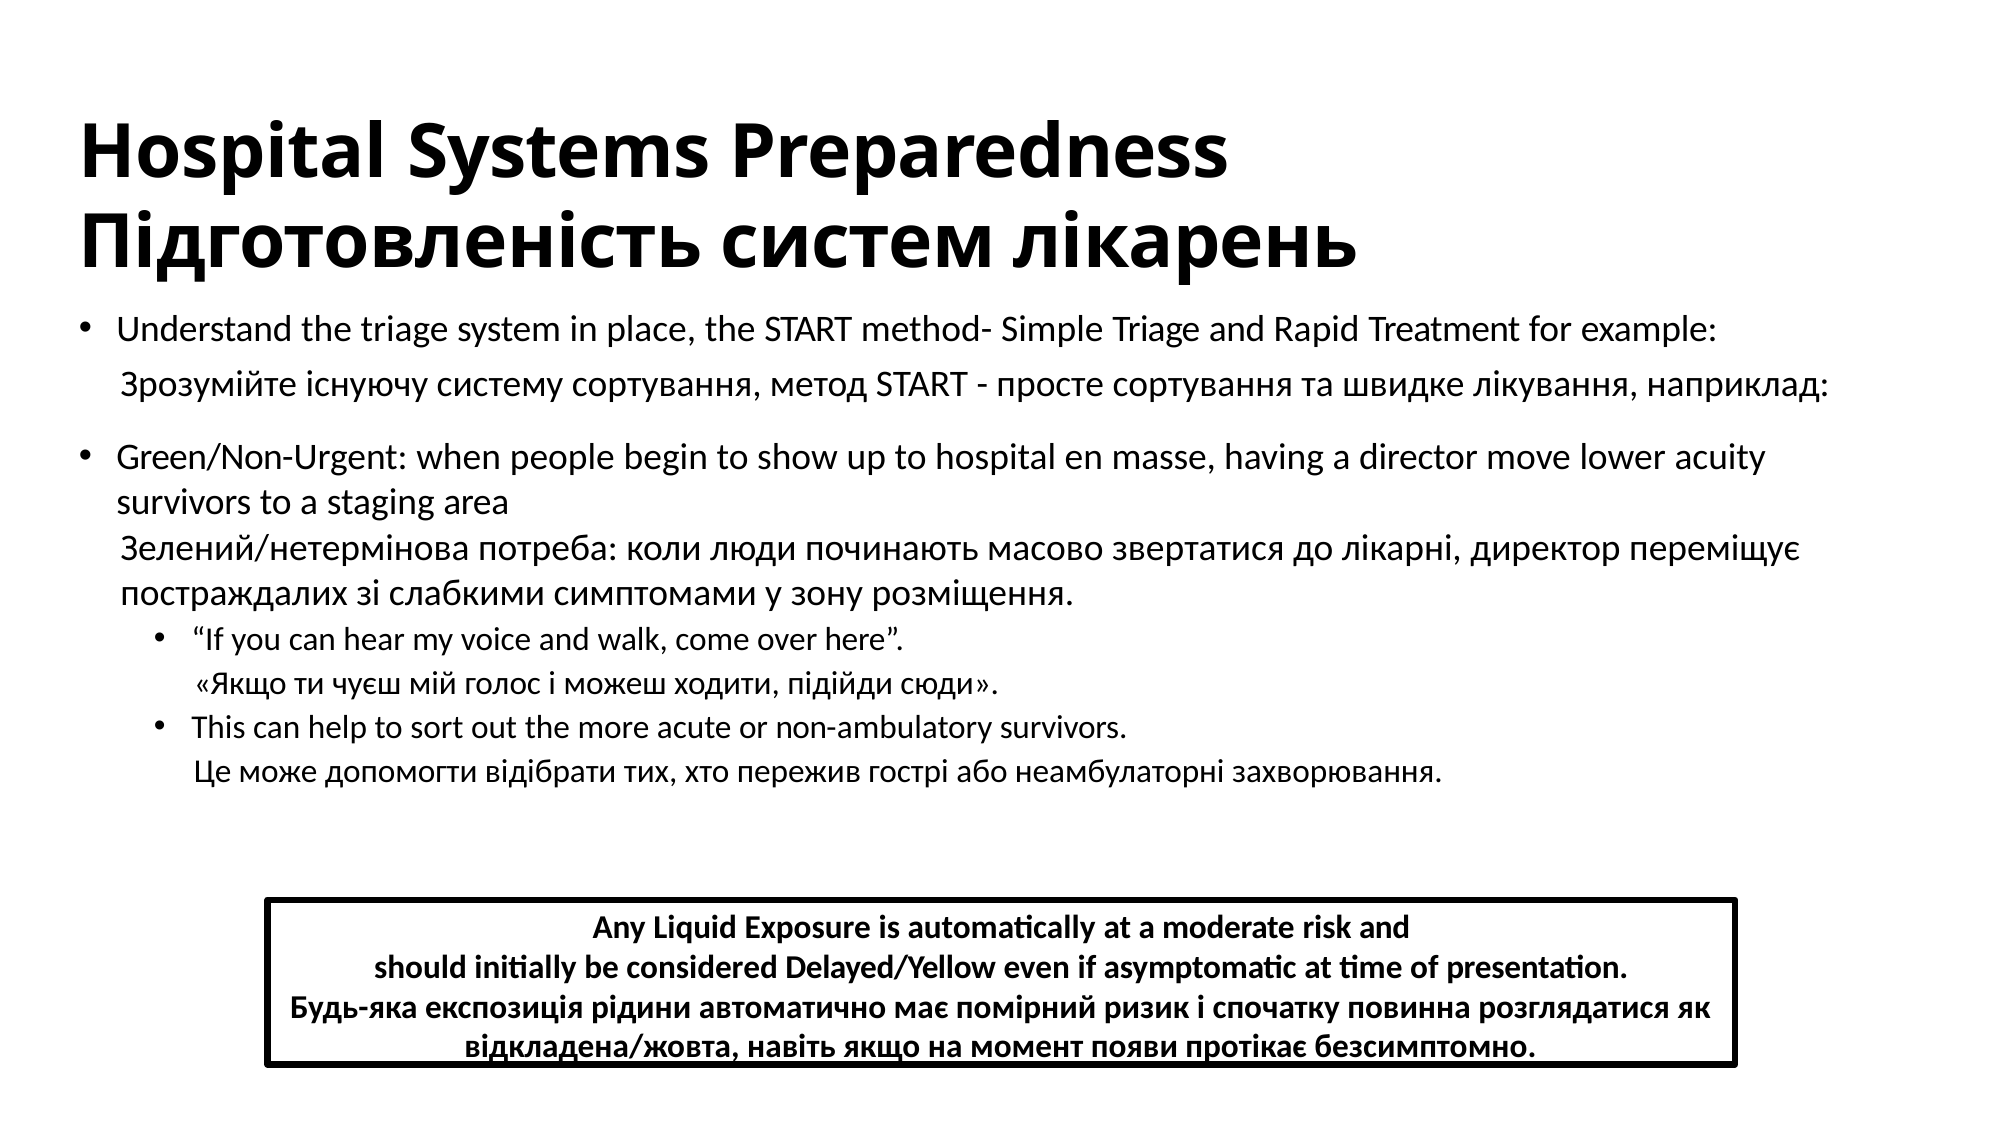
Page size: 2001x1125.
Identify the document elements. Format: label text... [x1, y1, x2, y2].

text_box Understand the triage system in place, the START method- Simple Triage and Rapid Treatment for example: Зрозумійте існуючу систему сортування, метод START - просте сортування та швидке лікування, наприклад: Green/Non-Urgent: when people begin to show up to hospital en masse, having a director move lower acuity survivors to a staging area Зелений/нетермінова потреба: коли люди починають масово звертатися до лікарні, директор переміщує постраждалих зі слабкими симптомами у зону розміщення. “If you can hear my voice and walk, come over here”. «Якщо ти чуєш мій голос і можеш ходити, підійди сюди». This can help to sort out the more acute or non-ambulatory survivors. Це може допомогти відібрати тих, хто пережив гострі або неамбулаторні захворювання. [76, 294, 1925, 834]
text_box Any Liquid Exposure is automatically at a moderate risk and should initially be considered Delayed/Yellow even if asymptomatic at time of presentation. Будь-яка експозиція рідини автоматично має помірний ризик і спочатку повинна розглядатися як відкладена/жовта, навіть якщо на момент появи протікає безсимптомно. [267, 899, 1736, 1065]
title Hospital Systems Preparedness Підготовленість систем лікарень [76, 100, 1736, 291]
